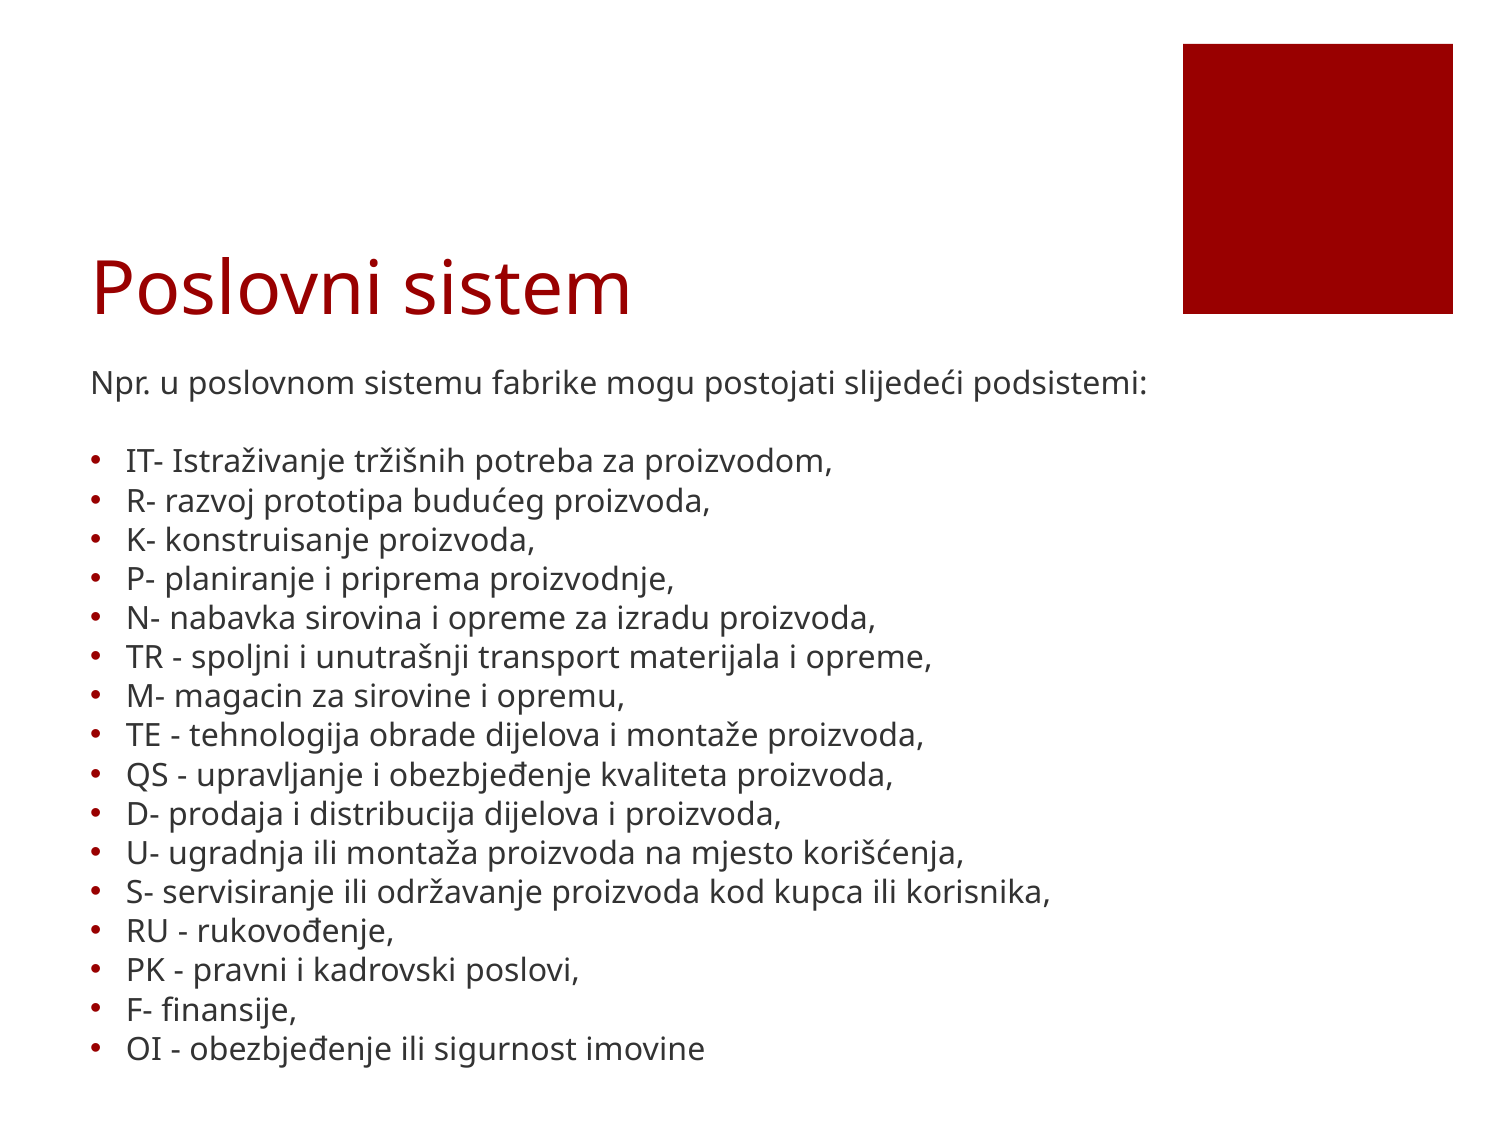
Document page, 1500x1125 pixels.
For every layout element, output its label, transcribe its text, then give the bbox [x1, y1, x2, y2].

title Poslovni sistem [75, 149, 1143, 338]
list Npr. u poslovnom sistemu fabrike mogu postojati slijedeći podsistemi: IT- Istraživanje tržišnih potreba za proizvodom, R- razvoj prototipa budućeg proizvoda, K- konstruisanje proizvoda, P- planiranje i priprema proizvodnje, N- nabavka sirovina i opreme za izradu proizvoda, TR - spoljni i unutrašnji transport materijala i opreme, M- magacin za sirovine i opremu, TE - tehnologija obrade dijelova i montaže proizvoda, QS - upravljanje i obezbjeđenje kvaliteta proizvoda, D- prodaja i distribucija dijelova i proizvoda, U- ugradnja ili montaža proizvoda na mjesto korišćenja, S- servisiranje ili održavanje proizvoda kod kupca ili korisnika, RU - rukovođenje, PK - pravni i kadrovski poslovi, F- finansije, OI - obezbjeđenje ili sigurnost imovine [75, 362, 1297, 1084]
